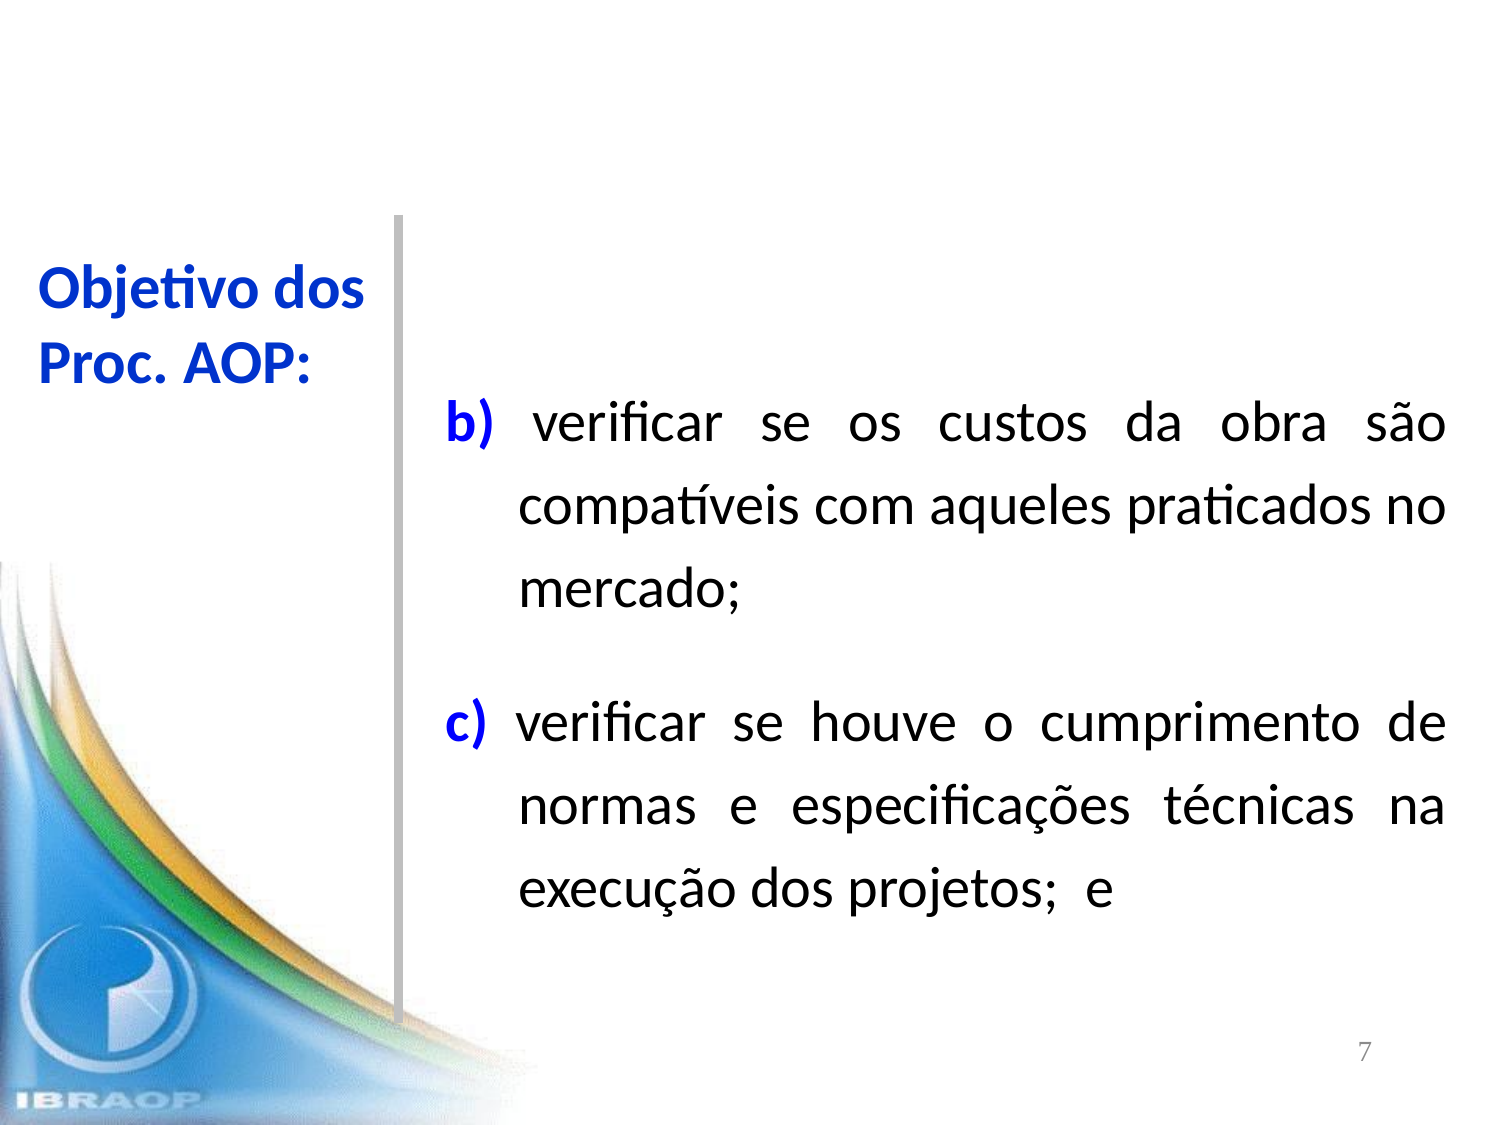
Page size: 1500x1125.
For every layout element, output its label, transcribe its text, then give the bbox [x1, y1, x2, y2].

text_box Objetivo dos Proc. AOP: [23, 221, 394, 421]
text_box b) verificar se os custos da obra são compatíveis com aqueles praticados no mercado; c) verificar se houve o cumprimento de normas e especificações técnicas na execução dos projetos; e [431, 214, 1463, 1000]
picture [0, 0, 1500, 1125]
slide_number 7 [1074, 1024, 1388, 1101]
